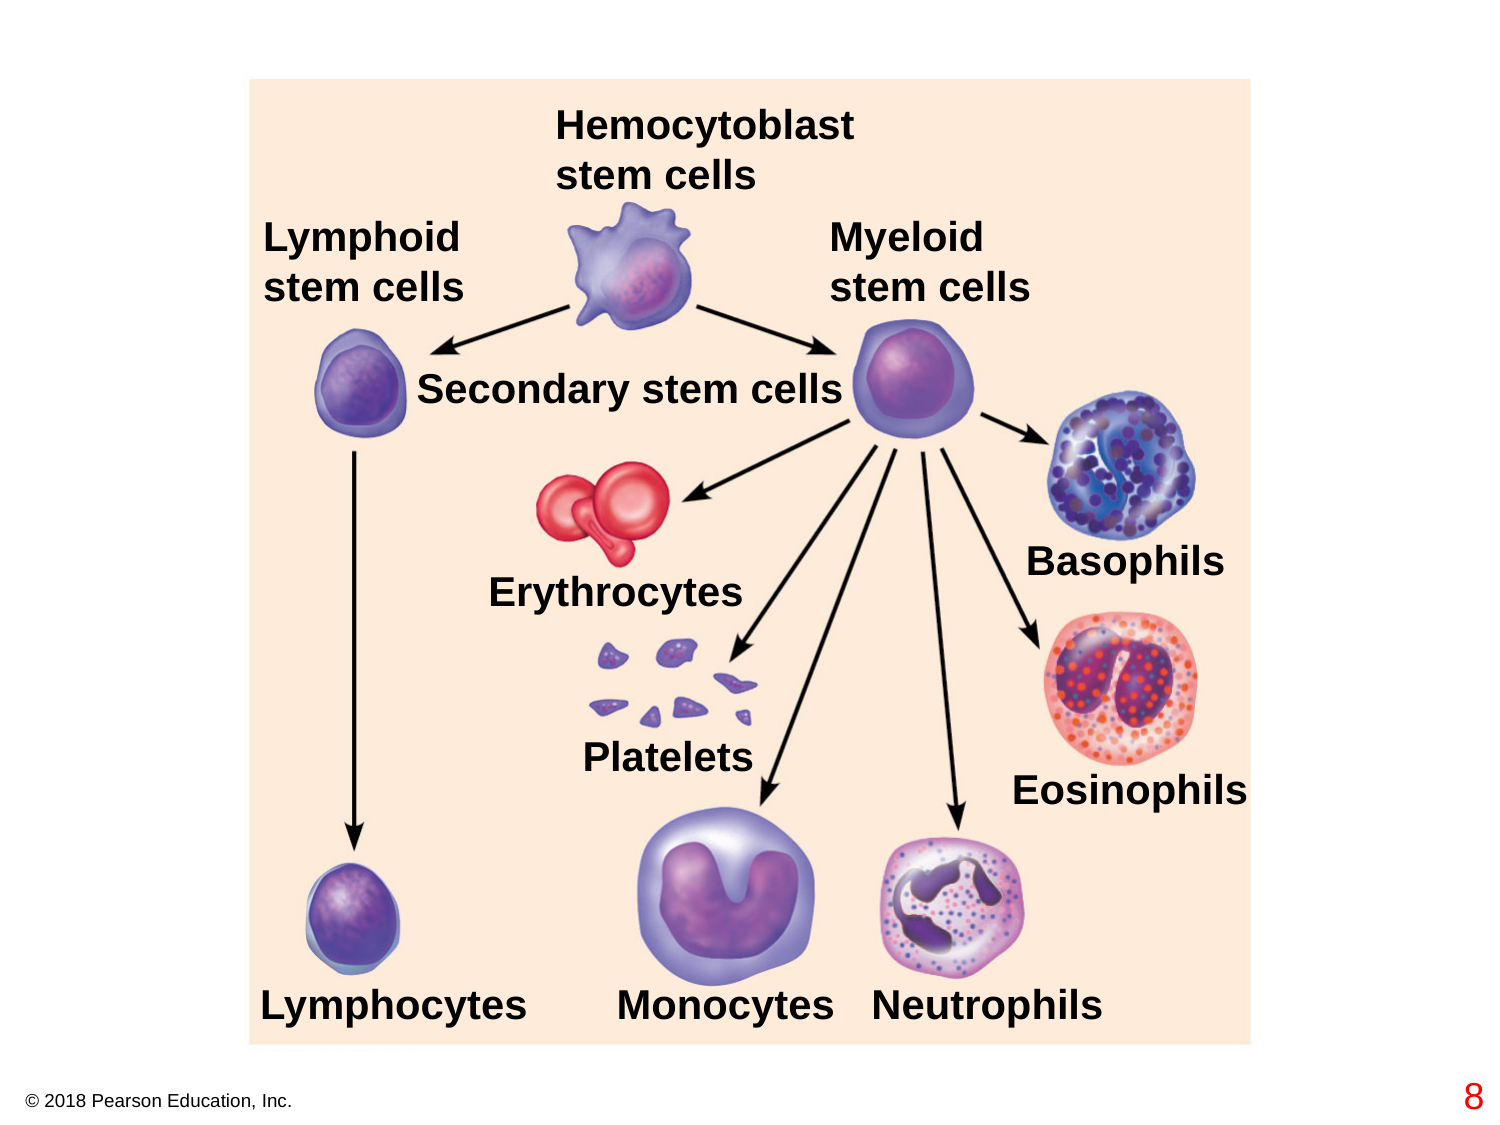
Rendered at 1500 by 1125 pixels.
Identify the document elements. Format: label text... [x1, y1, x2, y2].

text_box © 2018 Pearson Education, Inc. [10, 1074, 517, 1125]
picture [243, 73, 1257, 1052]
slide_number 8 [1149, 1064, 1500, 1125]
